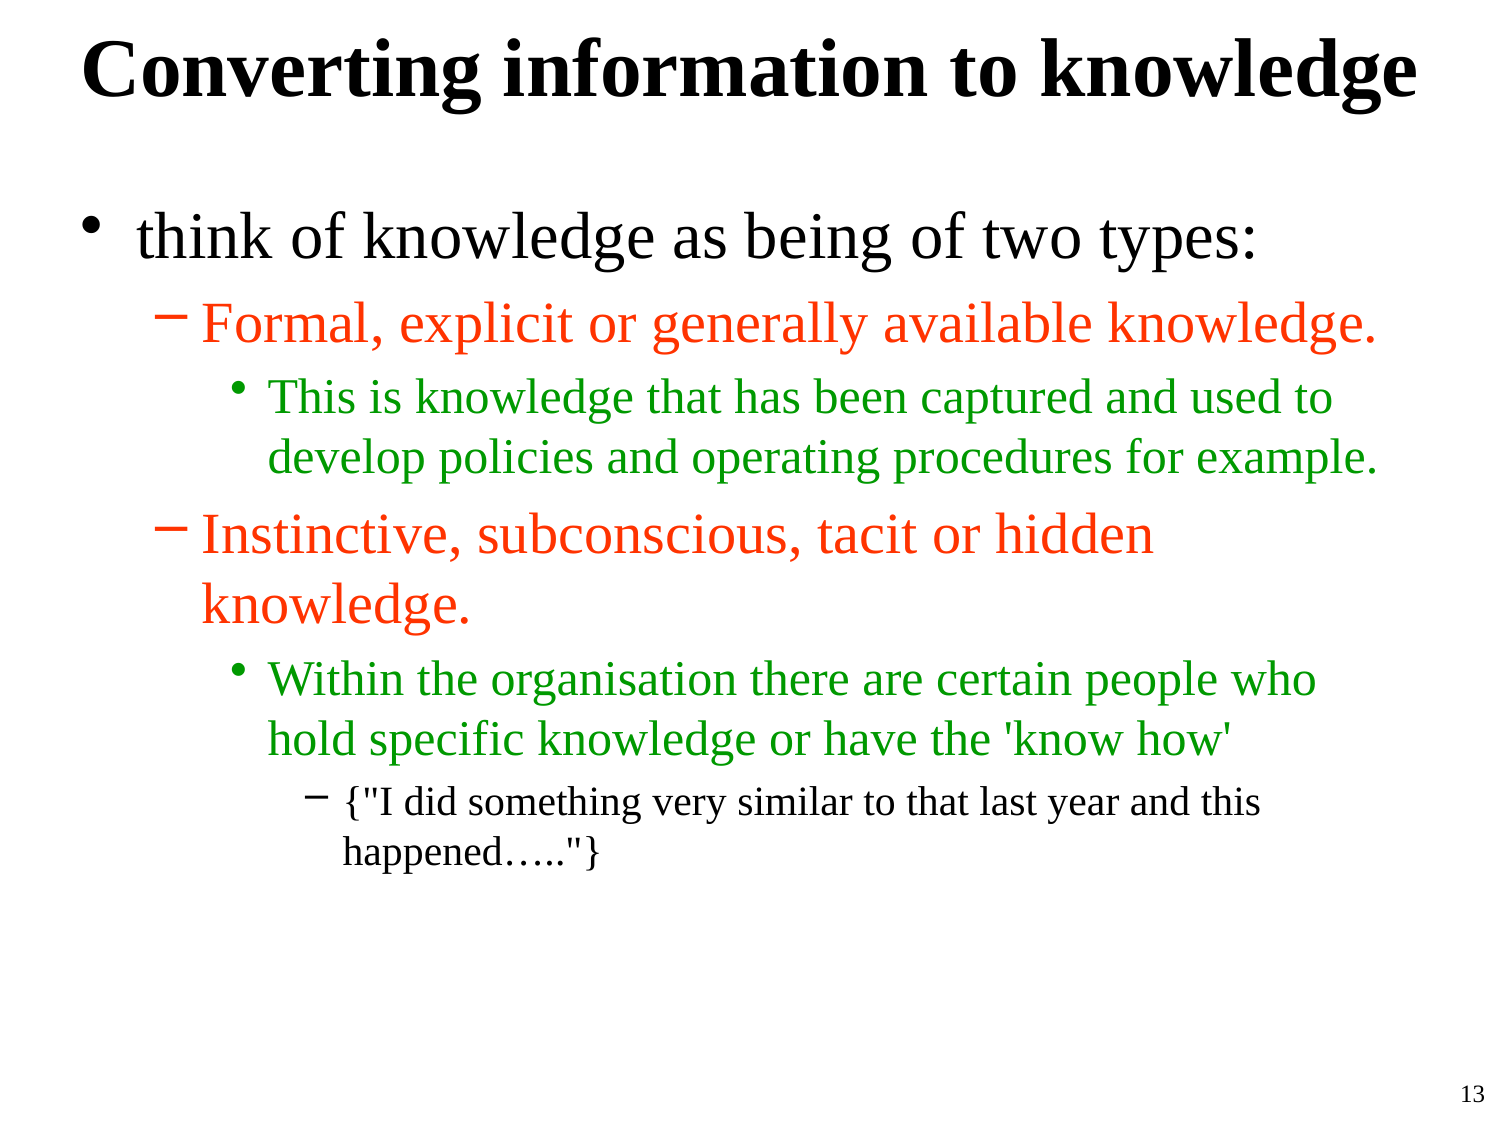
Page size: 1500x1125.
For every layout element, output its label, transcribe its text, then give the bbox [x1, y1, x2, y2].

title Converting information to knowledge [0, 0, 1500, 126]
slide_number 13 [1186, 1069, 1500, 1125]
list think of knowledge as being of two types: Formal, explicit or generally available knowledge. This is knowledge that has been captured and used to develop policies and operating procedures for example. Instinctive, subconscious, tacit or hidden knowledge. Within the organisation there are certain people who hold specific knowledge or have the 'know how' {"I did something very similar to that last year and this happened….."} [64, 184, 1424, 1002]
